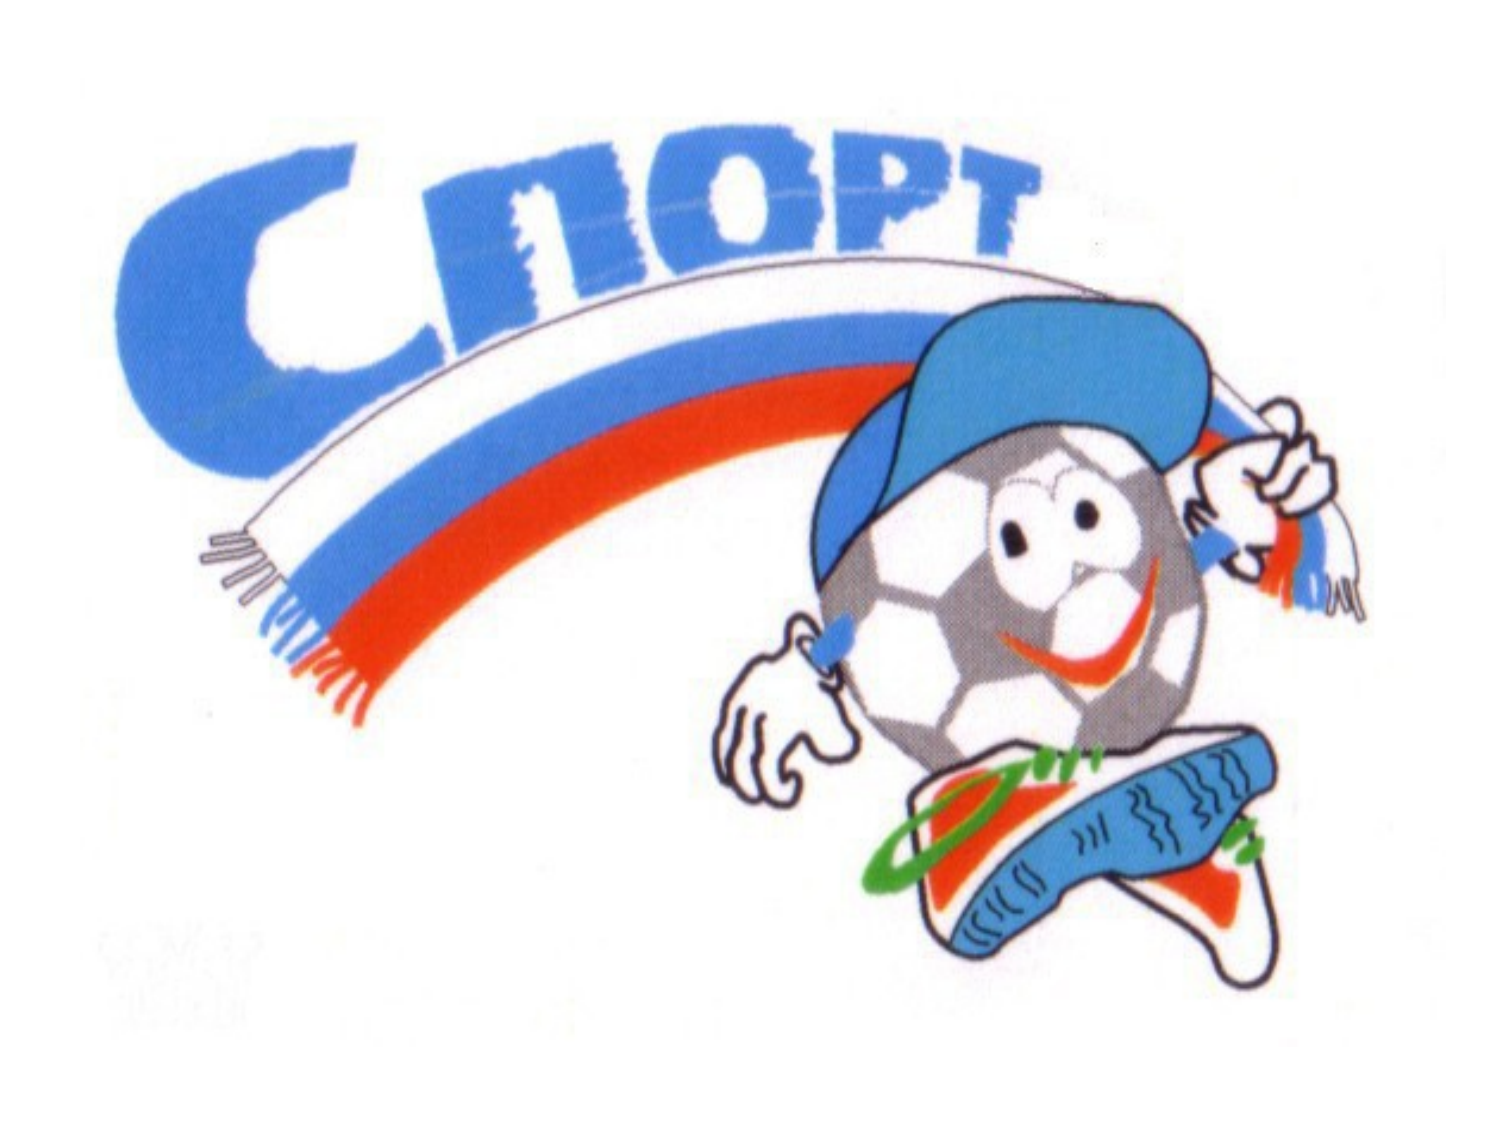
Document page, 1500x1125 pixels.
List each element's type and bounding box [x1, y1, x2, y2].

picture [80, 77, 1446, 1047]
